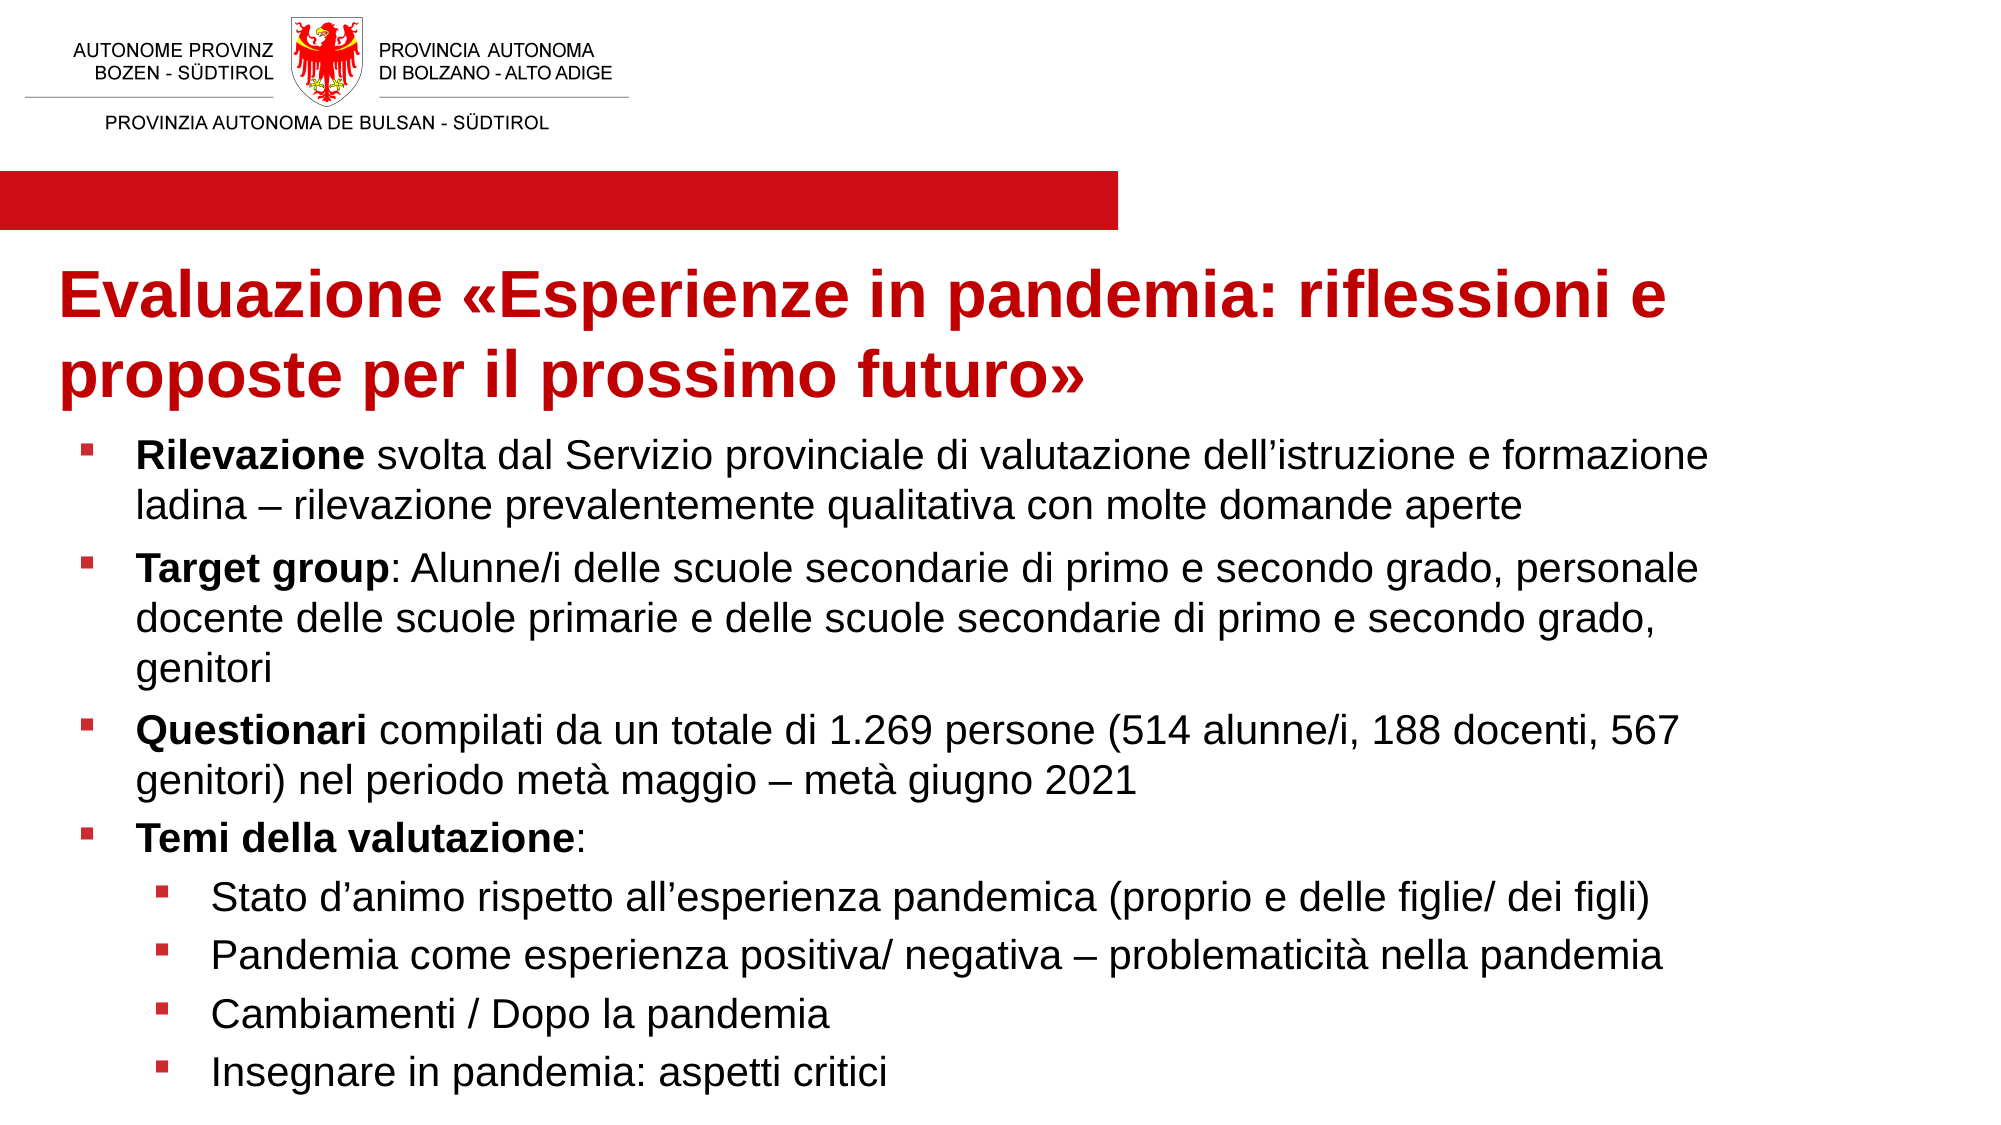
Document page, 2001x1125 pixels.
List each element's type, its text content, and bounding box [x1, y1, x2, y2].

picture [7, 0, 646, 148]
text_box Evaluazione «Esperienze in pandemia: riflessioni e proposte per il prossimo futuro» [43, 243, 1710, 419]
text_box Rilevazione svolta dal Servizio provinciale di valutazione dell’istruzione e formazione ladina – rilevazione prevalentemente qualitativa con molte domande aperte Target group: Alunne/i delle scuole secondarie di primo e secondo grado, personale docente delle scuole primarie e delle scuole secondarie di primo e secondo grado, genitori Questionari compilati da un totale di 1.269 persone (514 alunne/i, 188 docenti, 567 genitori) nel periodo metà maggio – metà giugno 2021 Temi della valutazione: Stato d’animo rispetto all’esperienza pandemica (proprio e delle figlie/ dei figli) Pandemia come esperienza positiva/ negativa – problematicità nella pandemia Cambiamenti / Dopo la pandemia Insegnare in pandemia: aspetti critici [64, 420, 1767, 1125]
